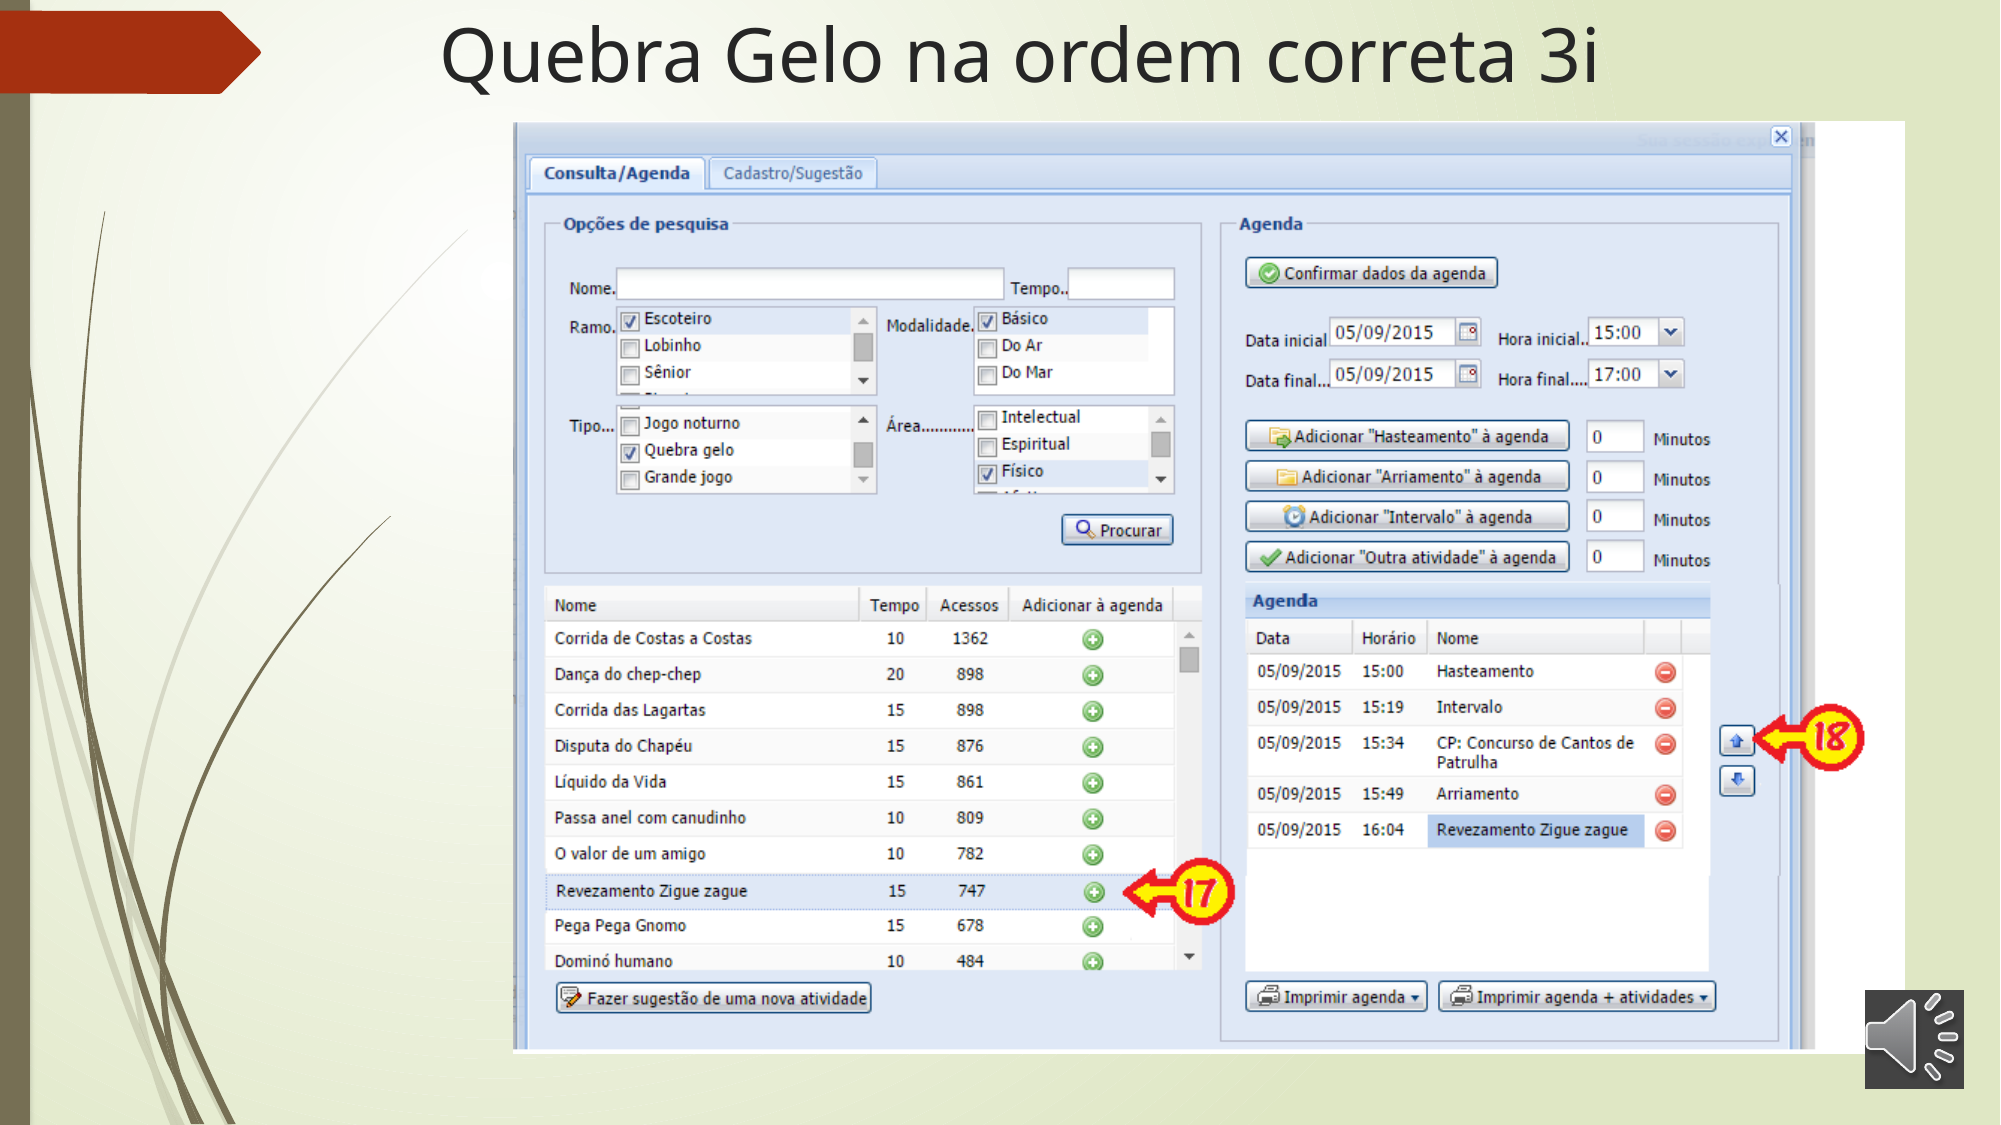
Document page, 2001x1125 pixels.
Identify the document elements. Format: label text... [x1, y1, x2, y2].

title Quebra Gelo na ordem correta 3i [424, 0, 1887, 114]
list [513, 121, 1905, 1055]
picture [1864, 989, 1965, 1090]
